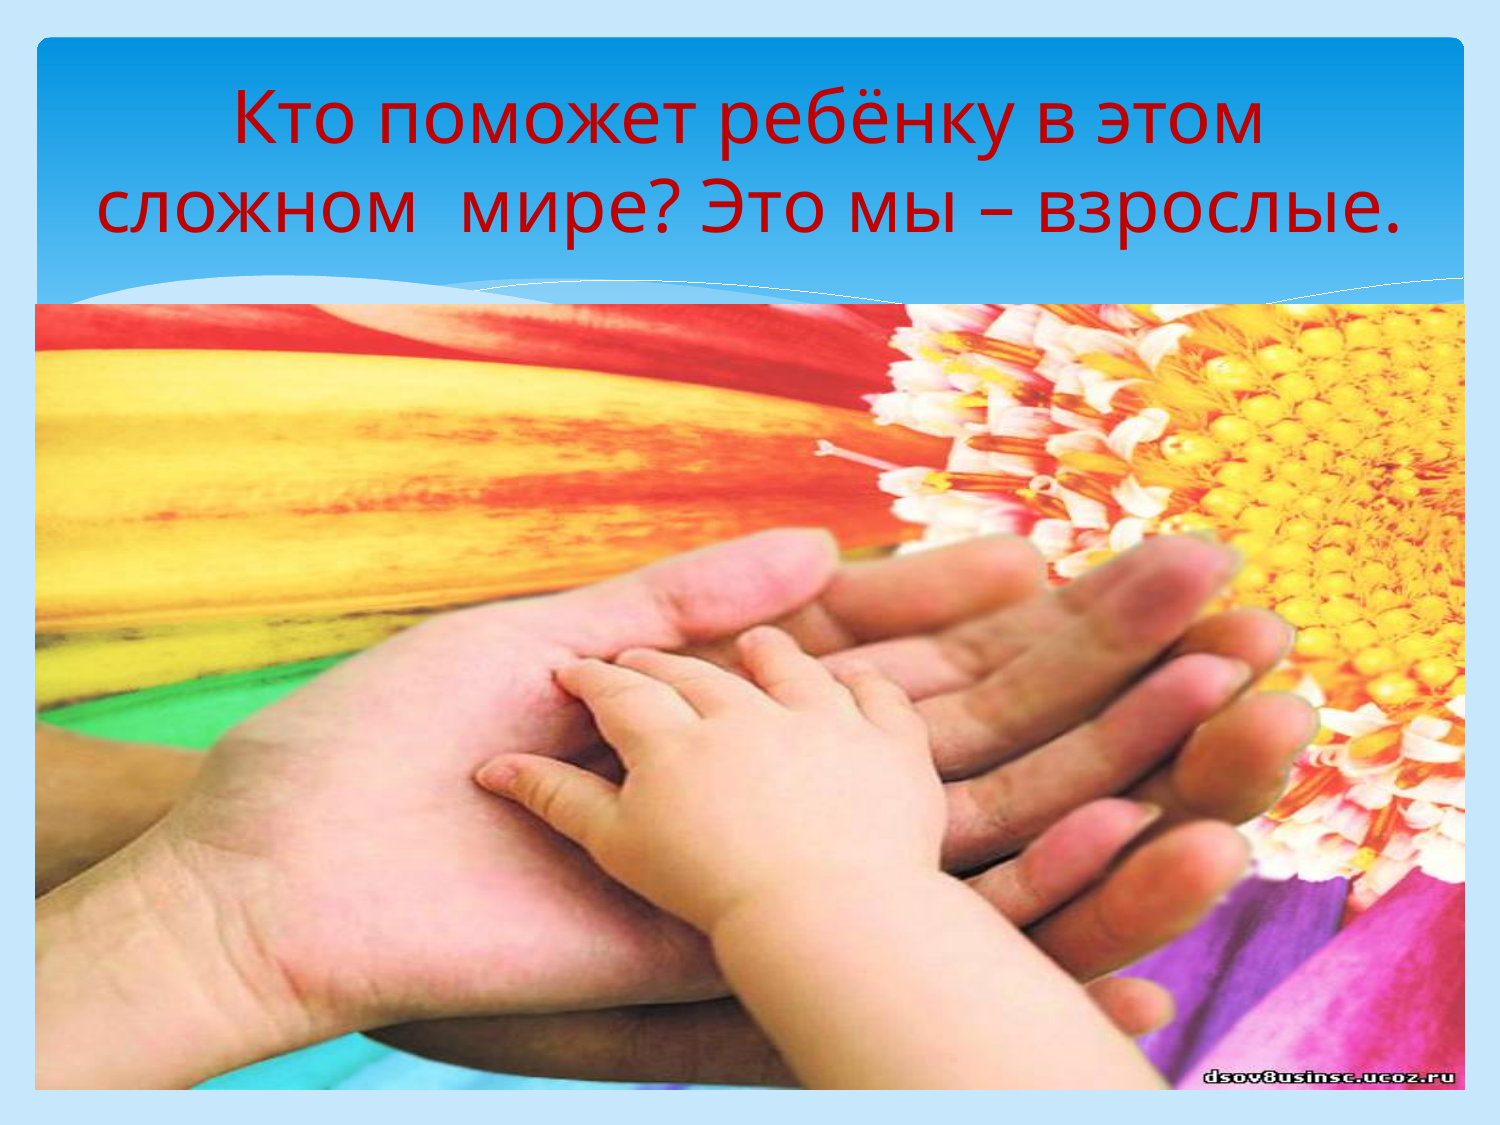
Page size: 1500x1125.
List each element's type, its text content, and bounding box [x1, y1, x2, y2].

picture [34, 304, 1466, 1091]
title Кто поможет ребёнку в этом сложном мире? Это мы – взрослые. [75, 55, 1425, 261]
